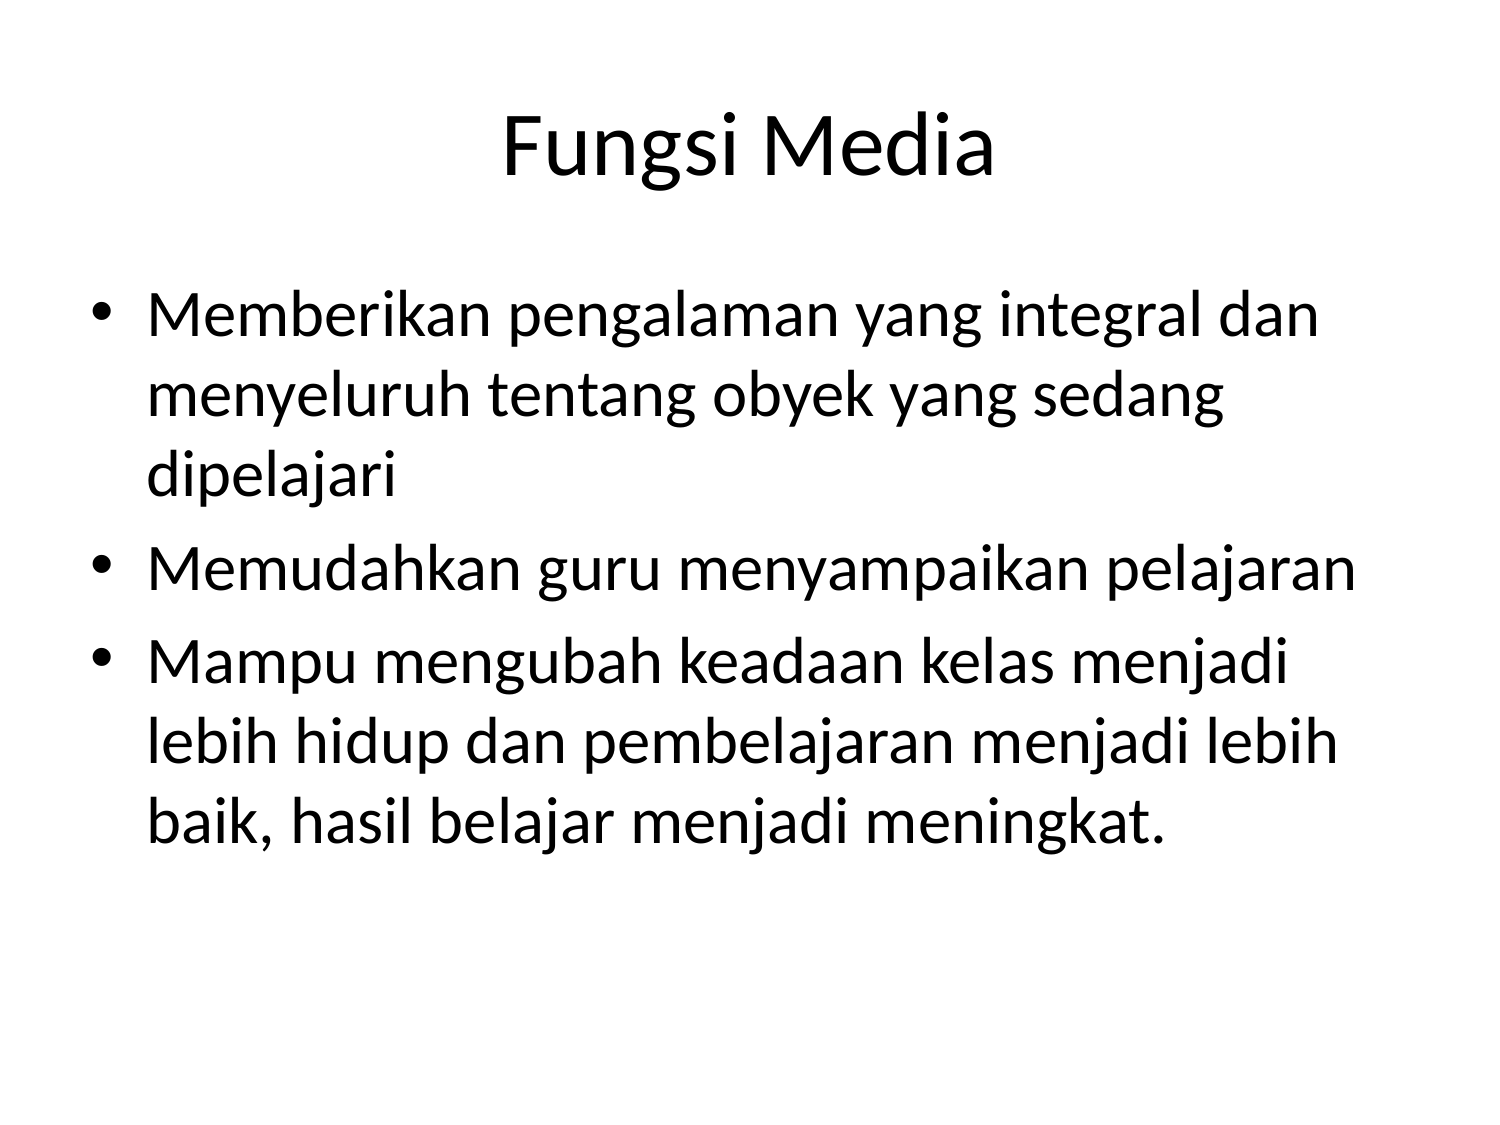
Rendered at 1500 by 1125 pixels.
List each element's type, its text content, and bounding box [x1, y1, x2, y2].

title Fungsi Media [75, 45, 1425, 233]
list Memberikan pengalaman yang integral dan menyeluruh tentang obyek yang sedang dipelajari Memudahkan guru menyampaikan pelajaran Mampu mengubah keadaan kelas menjadi lebih hidup dan pembelajaran menjadi lebih baik, hasil belajar menjadi meningkat. [75, 262, 1425, 1005]
